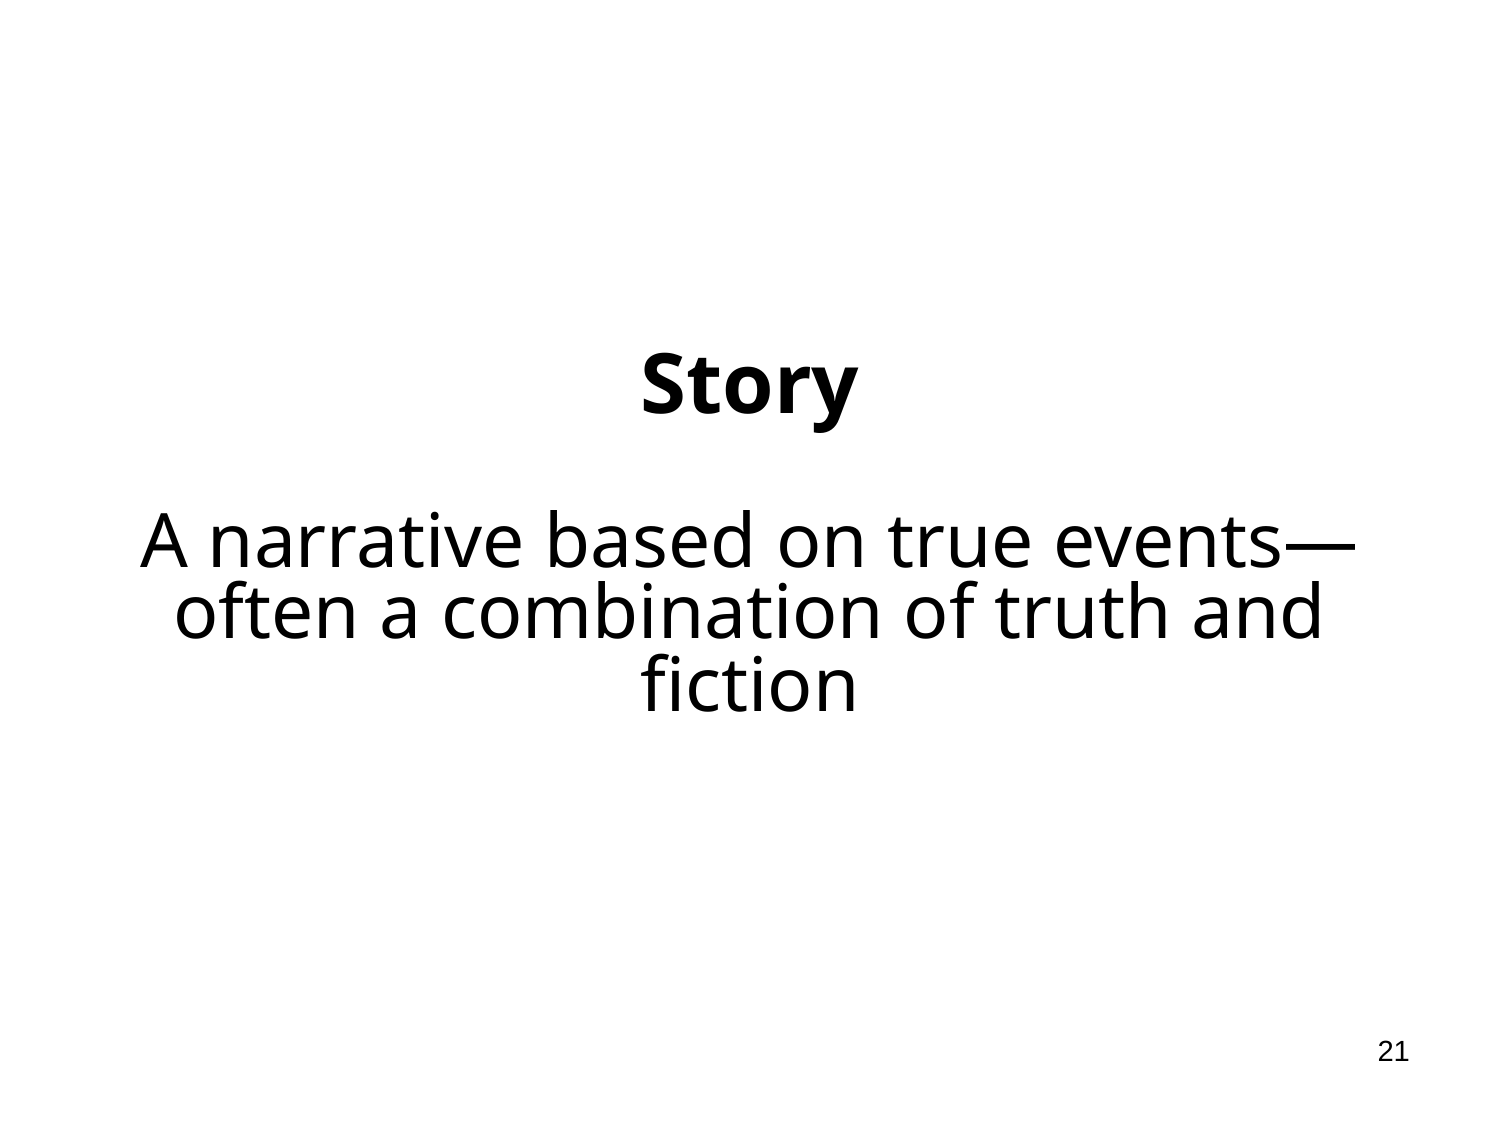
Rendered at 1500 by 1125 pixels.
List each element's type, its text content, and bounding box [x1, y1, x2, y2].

title Story A narrative based on true events—often a combination of truth and fiction [75, 312, 1425, 763]
slide_number 21 [1074, 1024, 1425, 1103]
